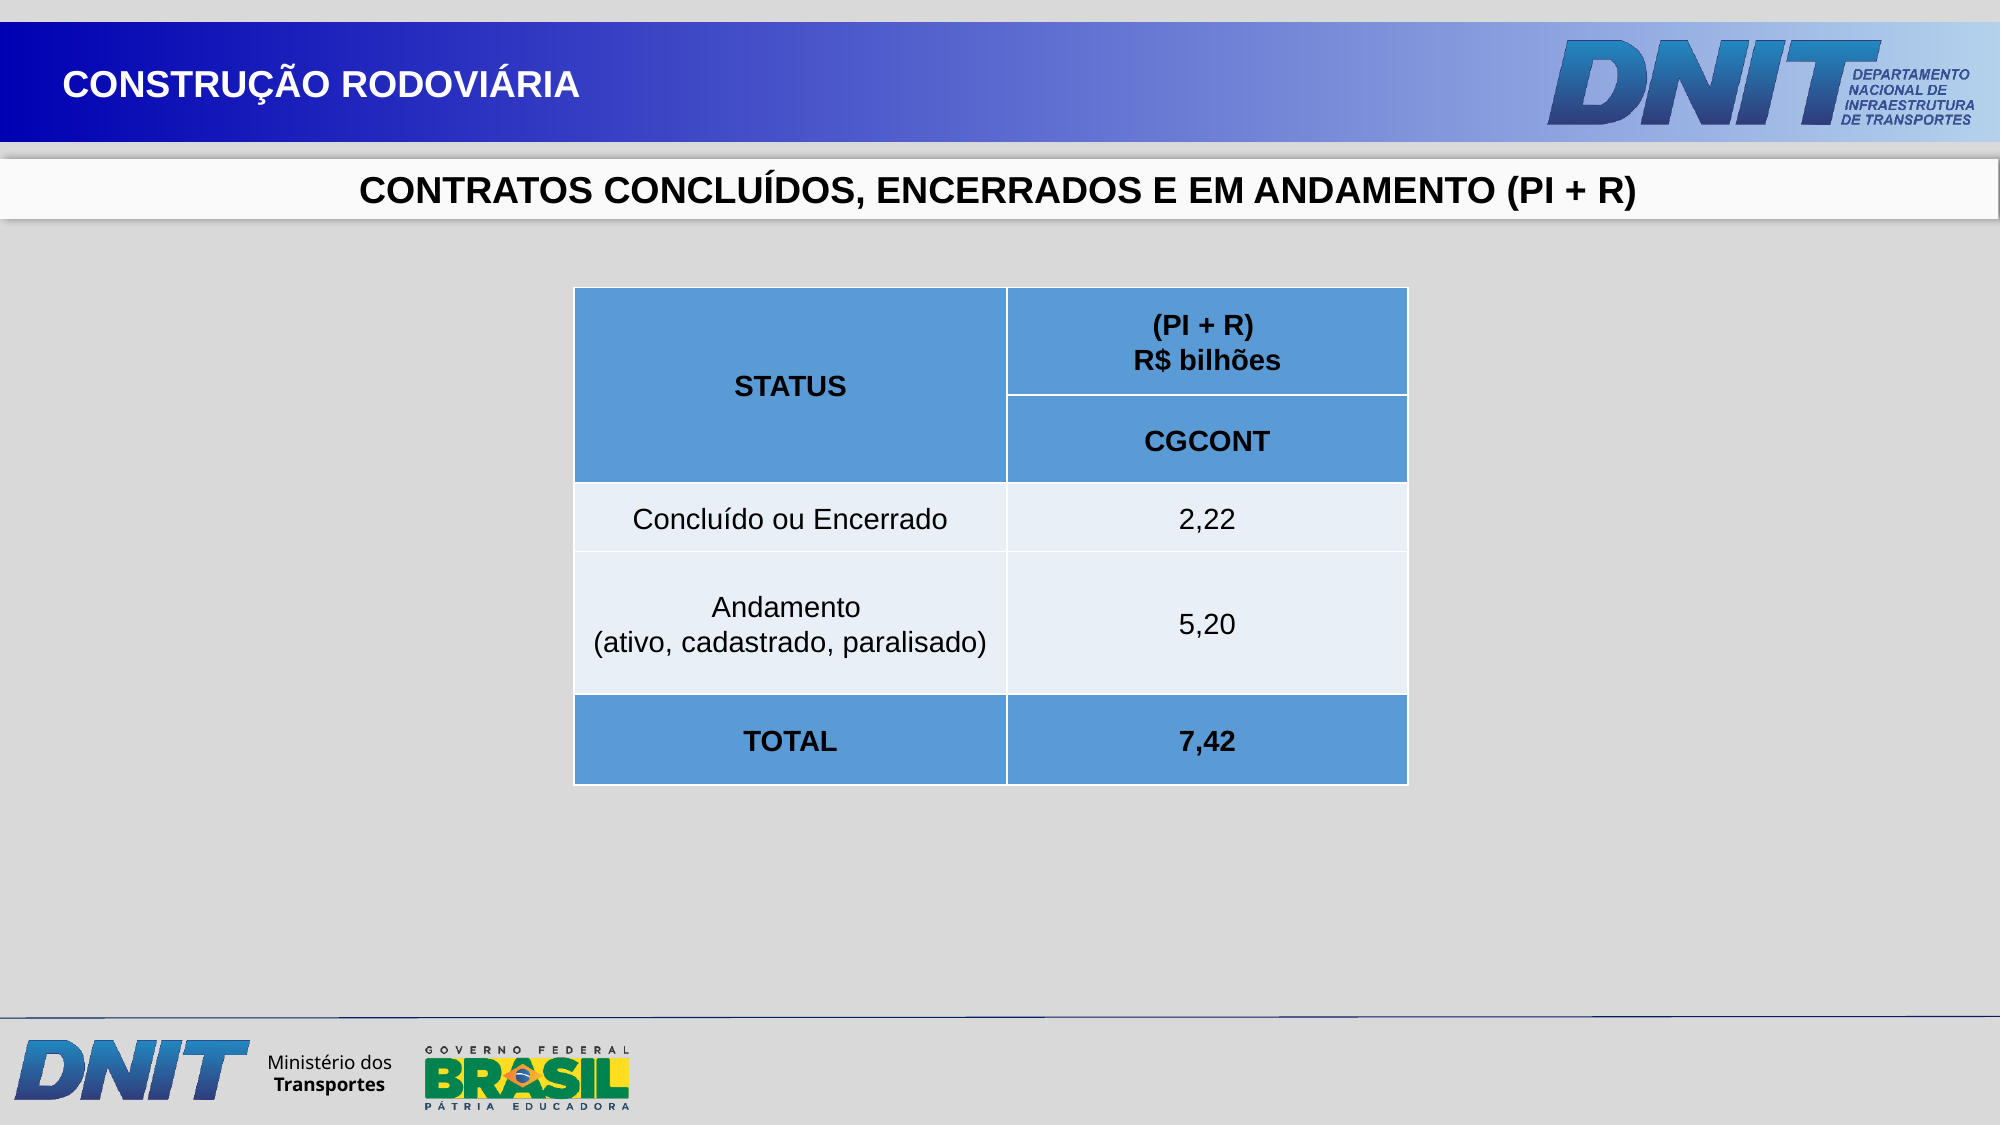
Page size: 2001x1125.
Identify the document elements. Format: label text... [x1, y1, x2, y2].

picture [14, 1040, 250, 1100]
text_box [0, 22, 2000, 142]
table_cell 2,22 [1008, 484, 1407, 551]
picture [1547, 40, 1974, 125]
text_box CONTRATOS CONCLUÍDOS, ENCERRADOS E EM ANDAMENTO (PI + R) [0, 159, 1999, 219]
text_box CONSTRUÇÃO RODOVIÁRIA [47, 52, 883, 112]
table_cell TOTAL [575, 695, 1006, 784]
picture [425, 1046, 629, 1110]
table_cell Andamento (ativo, cadastrado, paralisado) [575, 552, 1006, 693]
table_cell 5,20 [1008, 552, 1407, 693]
table_cell CGCONT [1008, 396, 1407, 482]
table_header (PI + R) R$ bilhões [1008, 288, 1407, 394]
text_box Ministério dos Transportes [227, 1044, 432, 1110]
table_cell Concluído ou Encerrado [575, 484, 1006, 551]
table_cell 7,42 [1008, 695, 1407, 784]
table_header STATUS [575, 288, 1006, 482]
